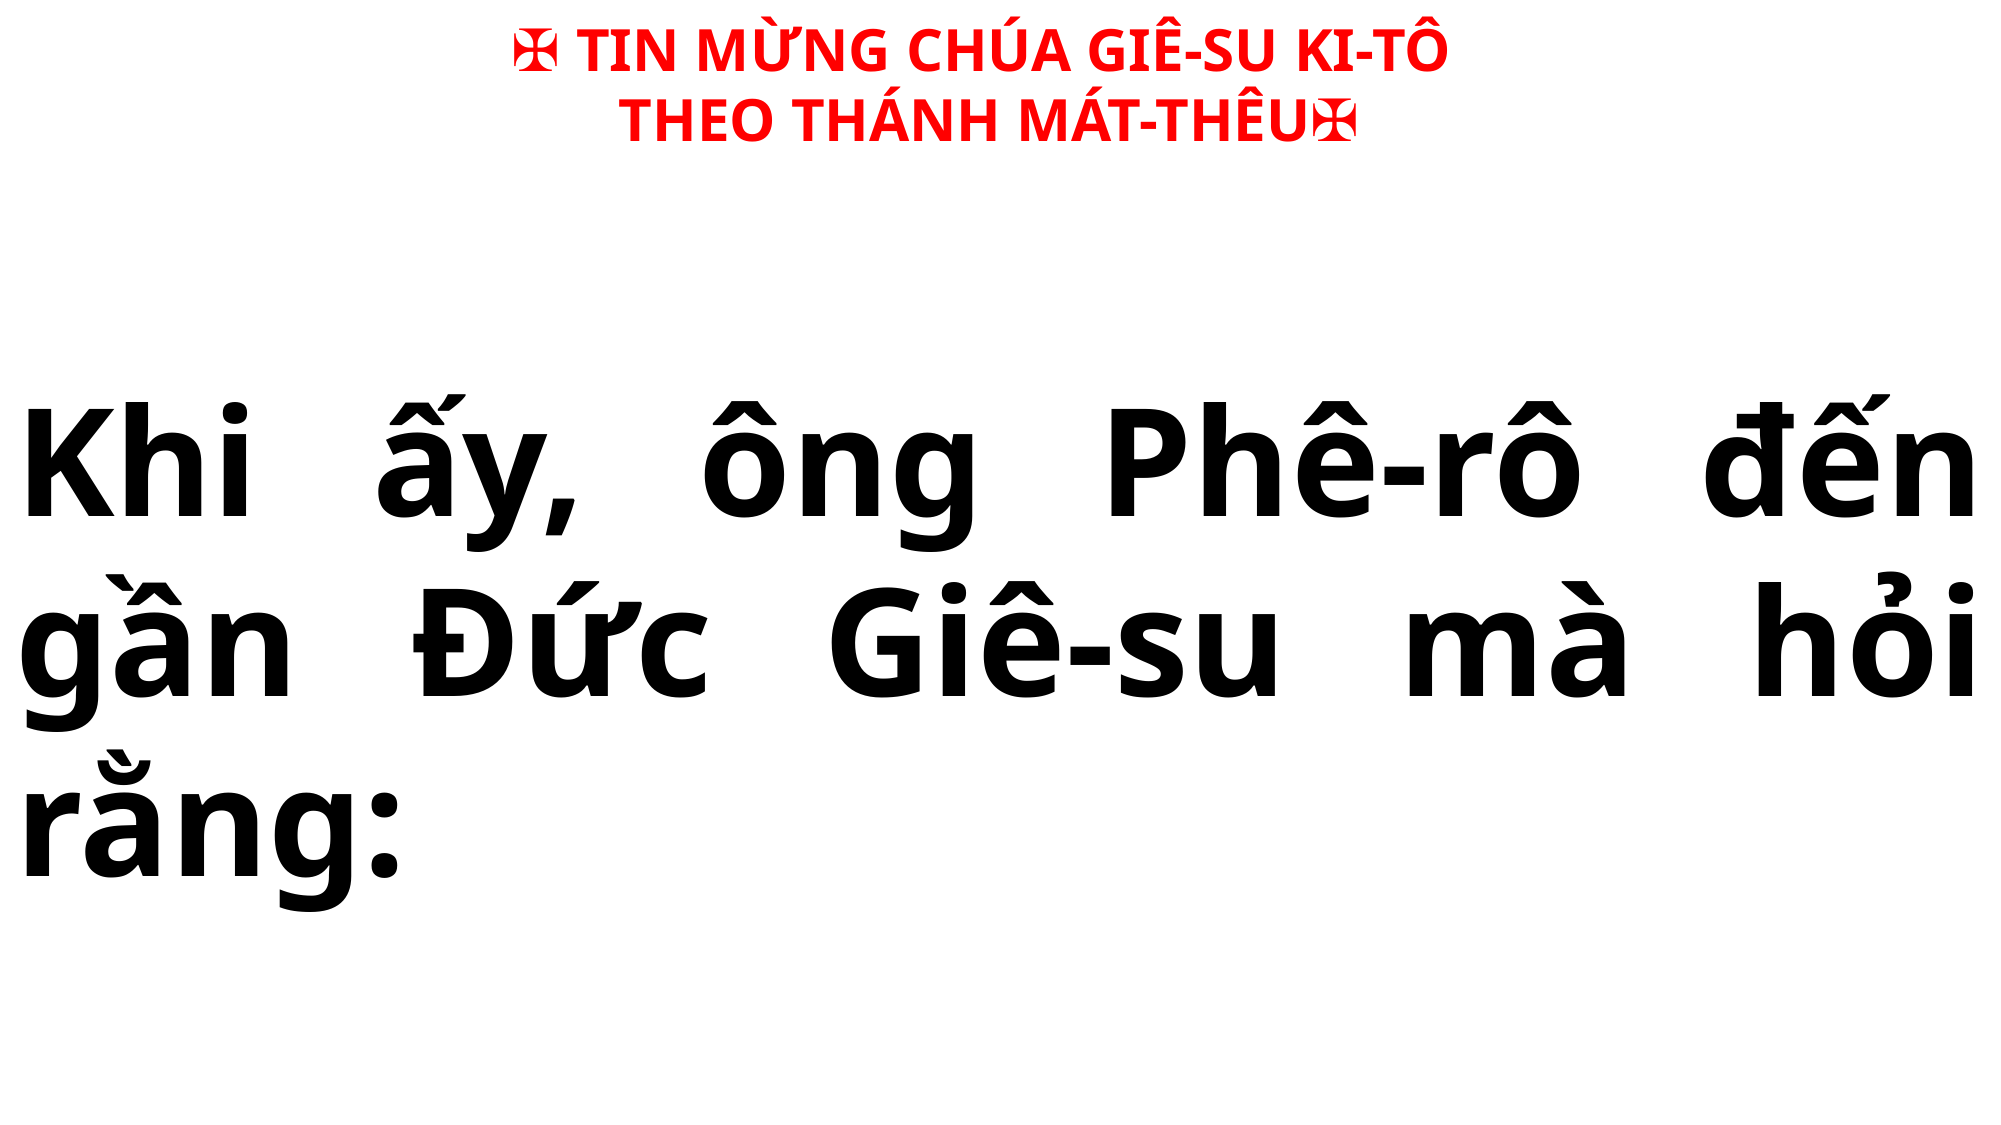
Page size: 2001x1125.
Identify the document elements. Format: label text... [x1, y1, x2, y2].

text_box ✠ TIN MỪNG CHÚA GIÊ-SU KI-TÔ THEO THÁNH MÁT-THÊU✠ [0, 5, 1990, 161]
list Khi ấy, ông Phê-rô đến gần Đức Giê-su mà hỏi rằng: [0, 148, 2000, 1125]
